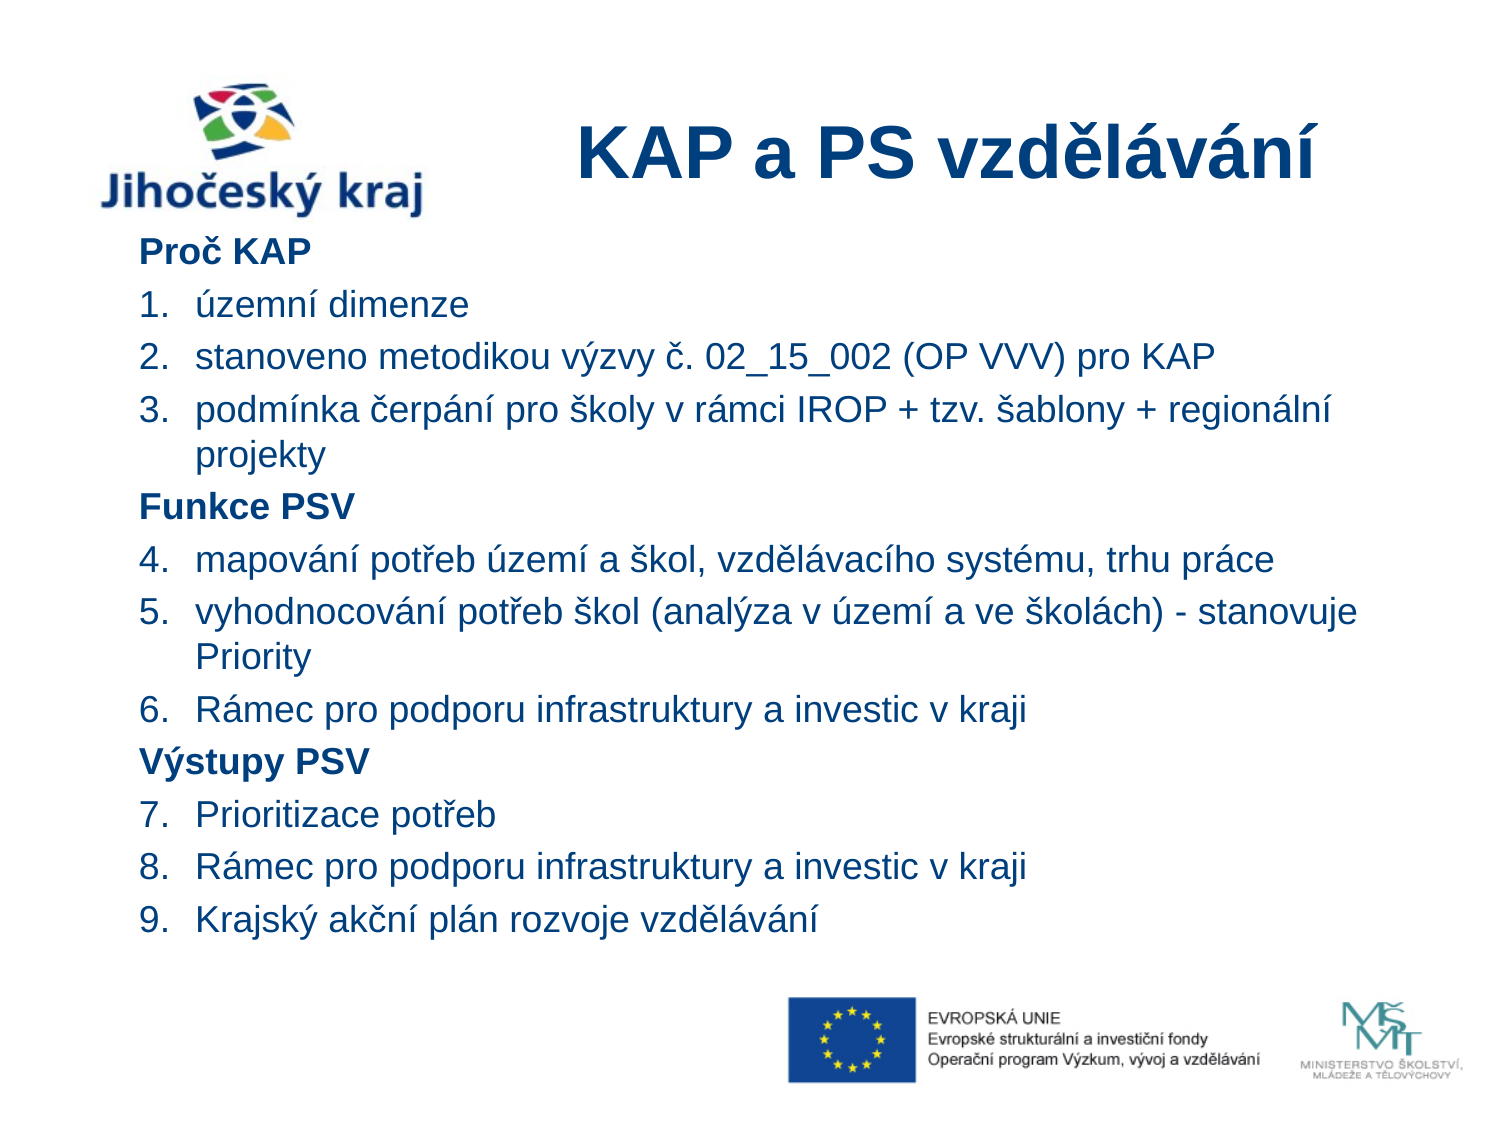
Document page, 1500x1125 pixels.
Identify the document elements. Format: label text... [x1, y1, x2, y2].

list Proč KAP územní dimenze stanoveno metodikou výzvy č. 02_15_002 (OP VVV) pro KAP podmínka čerpání pro školy v rámci IROP + tzv. šablony + regionální projekty Funkce PSV mapování potřeb území a škol, vzdělávacího systému, trhu práce vyhodnocování potřeb škol (analýza v území a ve školách) - stanovuje Priority Rámec pro podporu infrastruktury a investic v kraji Výstupy PSV Prioritizace potřeb Rámec pro podporu infrastruktury a investic v kraji Krajský akční plán rozvoje vzdělávání [123, 219, 1448, 1095]
picture [87, 74, 438, 223]
title KAP a PS vzdělávání [560, 54, 1392, 219]
picture [743, 955, 1500, 1125]
